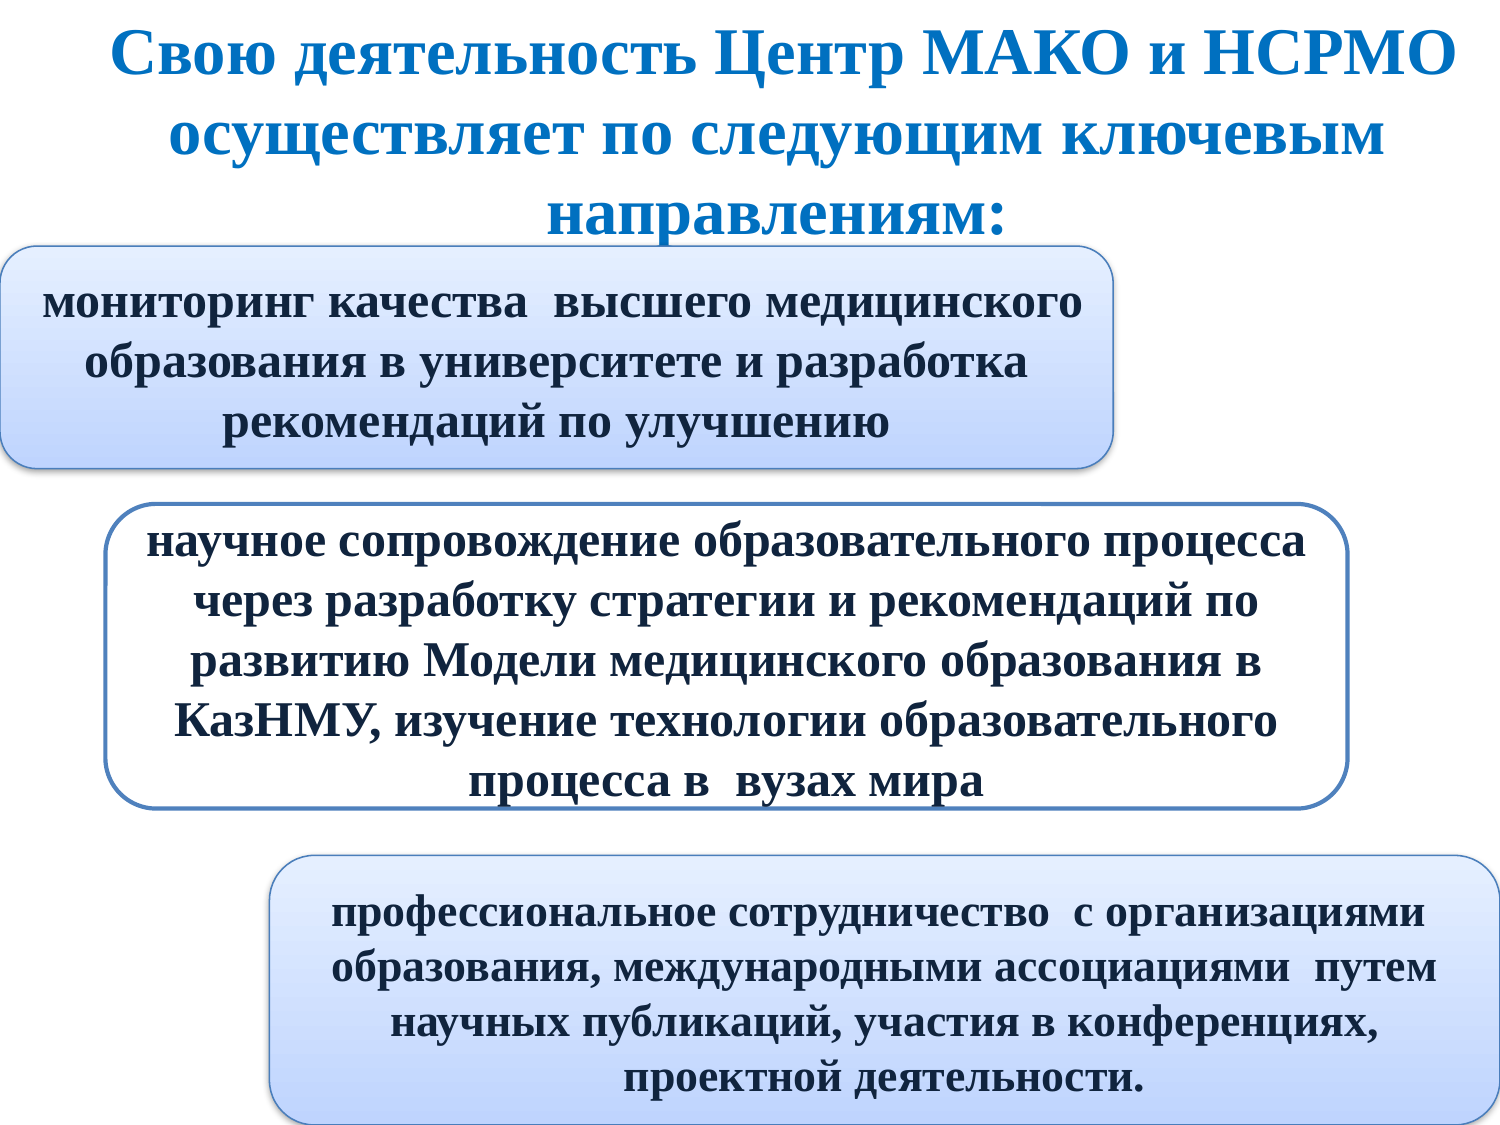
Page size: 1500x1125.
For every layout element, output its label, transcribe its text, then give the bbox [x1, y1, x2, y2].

list Свою деятельность Центр МАКО и НСРМО осуществляет по следующим ключевым направлениям: [0, 0, 1500, 1125]
text_box профессиональное сотрудничество с организациями образования, международными ассоциациями путем научных публикаций, участия в конференциях, проектной деятельности. [268, 854, 1500, 1125]
text_box научное сопровождение образовательного процесса через разработку стратегии и рекомендаций по развитию Модели медицинского образования в КазНМУ, изучение технологии образовательного процесса в вузах мира [103, 501, 1350, 811]
text_box мониторинг качества высшего медицинского образования в университете и разработка рекомендаций по улучшению [0, 245, 1115, 470]
